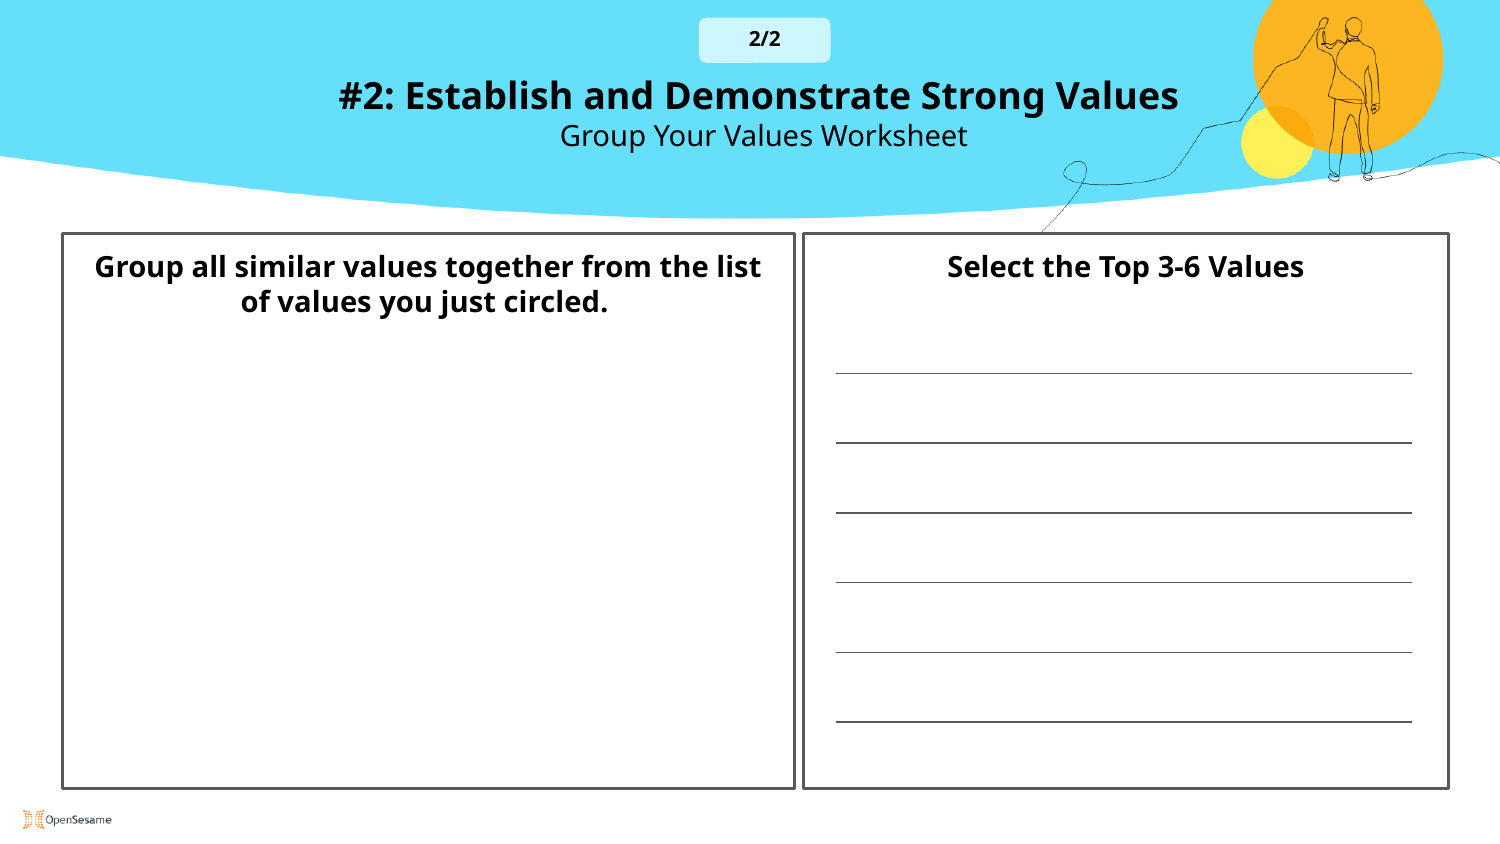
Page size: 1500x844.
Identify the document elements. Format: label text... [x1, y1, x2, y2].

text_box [803, 233, 1450, 790]
text_box #2: Establish and Demonstrate Strong Values Group Your Values Worksheet [276, 57, 1252, 168]
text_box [698, 12, 831, 69]
text_box Group all similar values together from the list of values you just circled. [62, 233, 795, 334]
text_box [62, 334, 795, 789]
picture [0, 0, 1500, 844]
